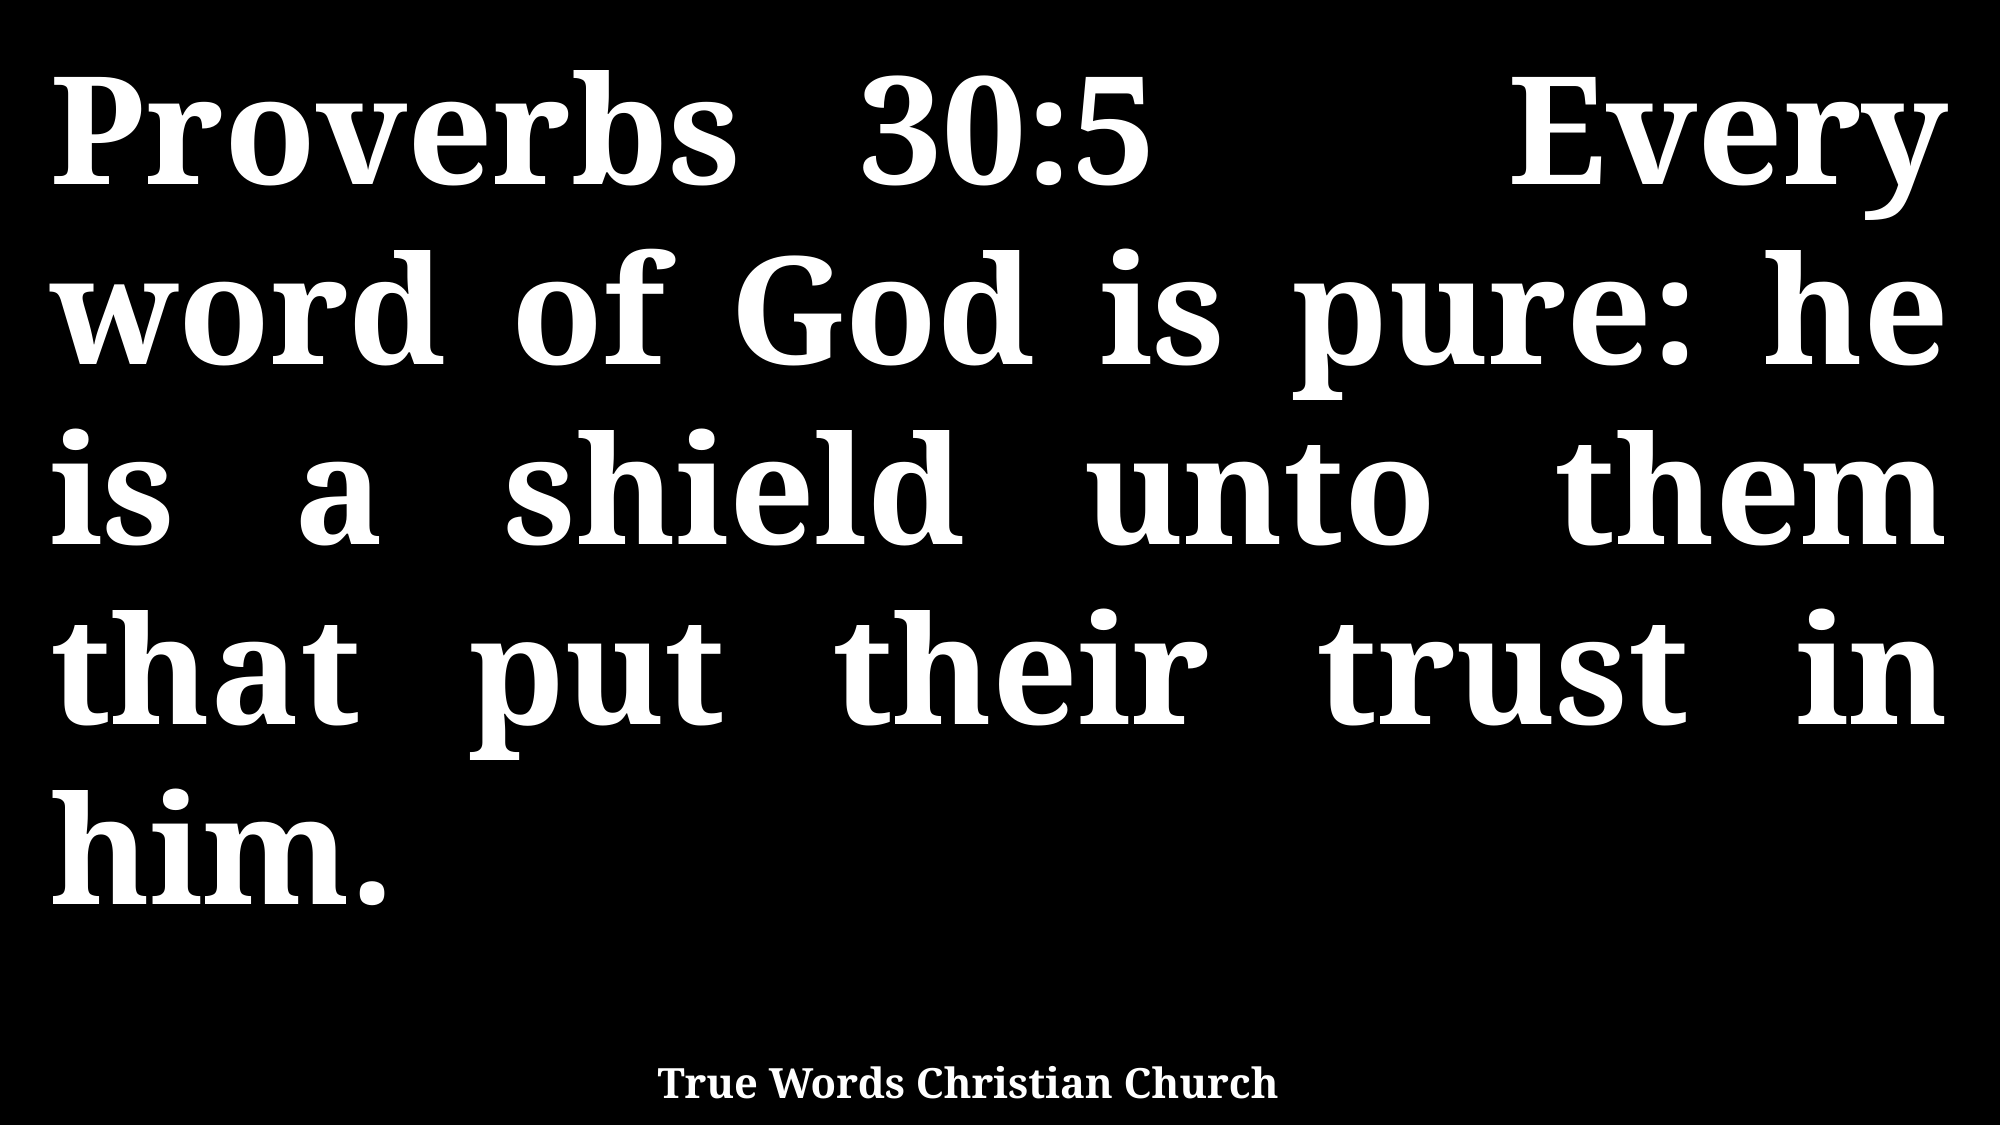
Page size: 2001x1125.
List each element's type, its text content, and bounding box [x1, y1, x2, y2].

text_box Proverbs 30:5 Every word of God is pure: he is a shield unto them that put their trust in him. [35, 26, 1965, 942]
text_box True Words Christian Church [642, 1049, 1294, 1114]
